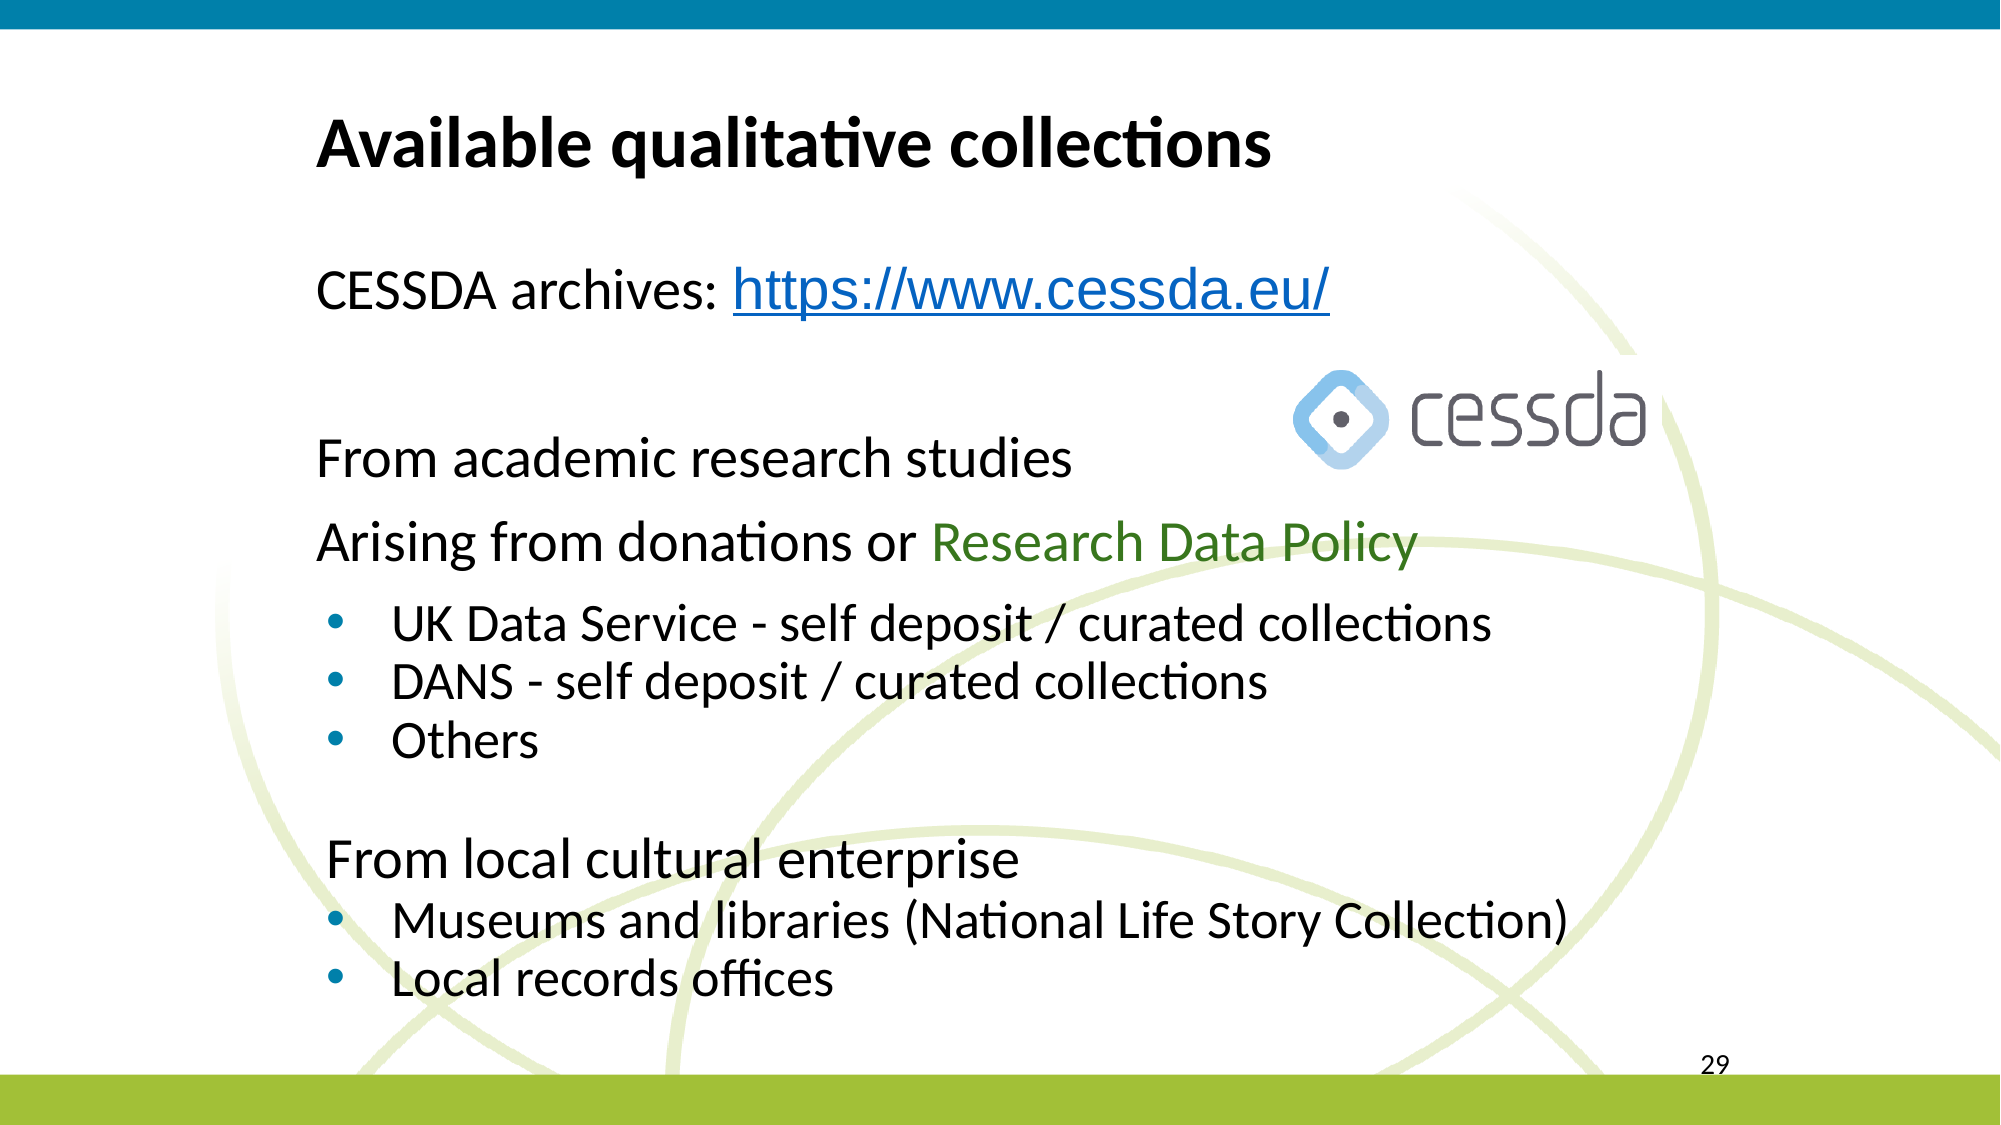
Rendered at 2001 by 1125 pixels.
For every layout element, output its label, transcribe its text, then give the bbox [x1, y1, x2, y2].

picture [0, 30, 2001, 1125]
picture [1279, 354, 1662, 477]
slide_number 29 [1639, 1019, 1730, 1106]
title Available qualitative collections [301, 97, 1699, 223]
list CESSDA archives: https://www.cessda.eu/ From academic research studies Arising from donations or Research Data Policy UK Data Service - self deposit / curated collections DANS - self deposit / curated collections Others From local cultural enterprise Museums and libraries (National Life Story Collection) Local records offices [301, 252, 1699, 1030]
